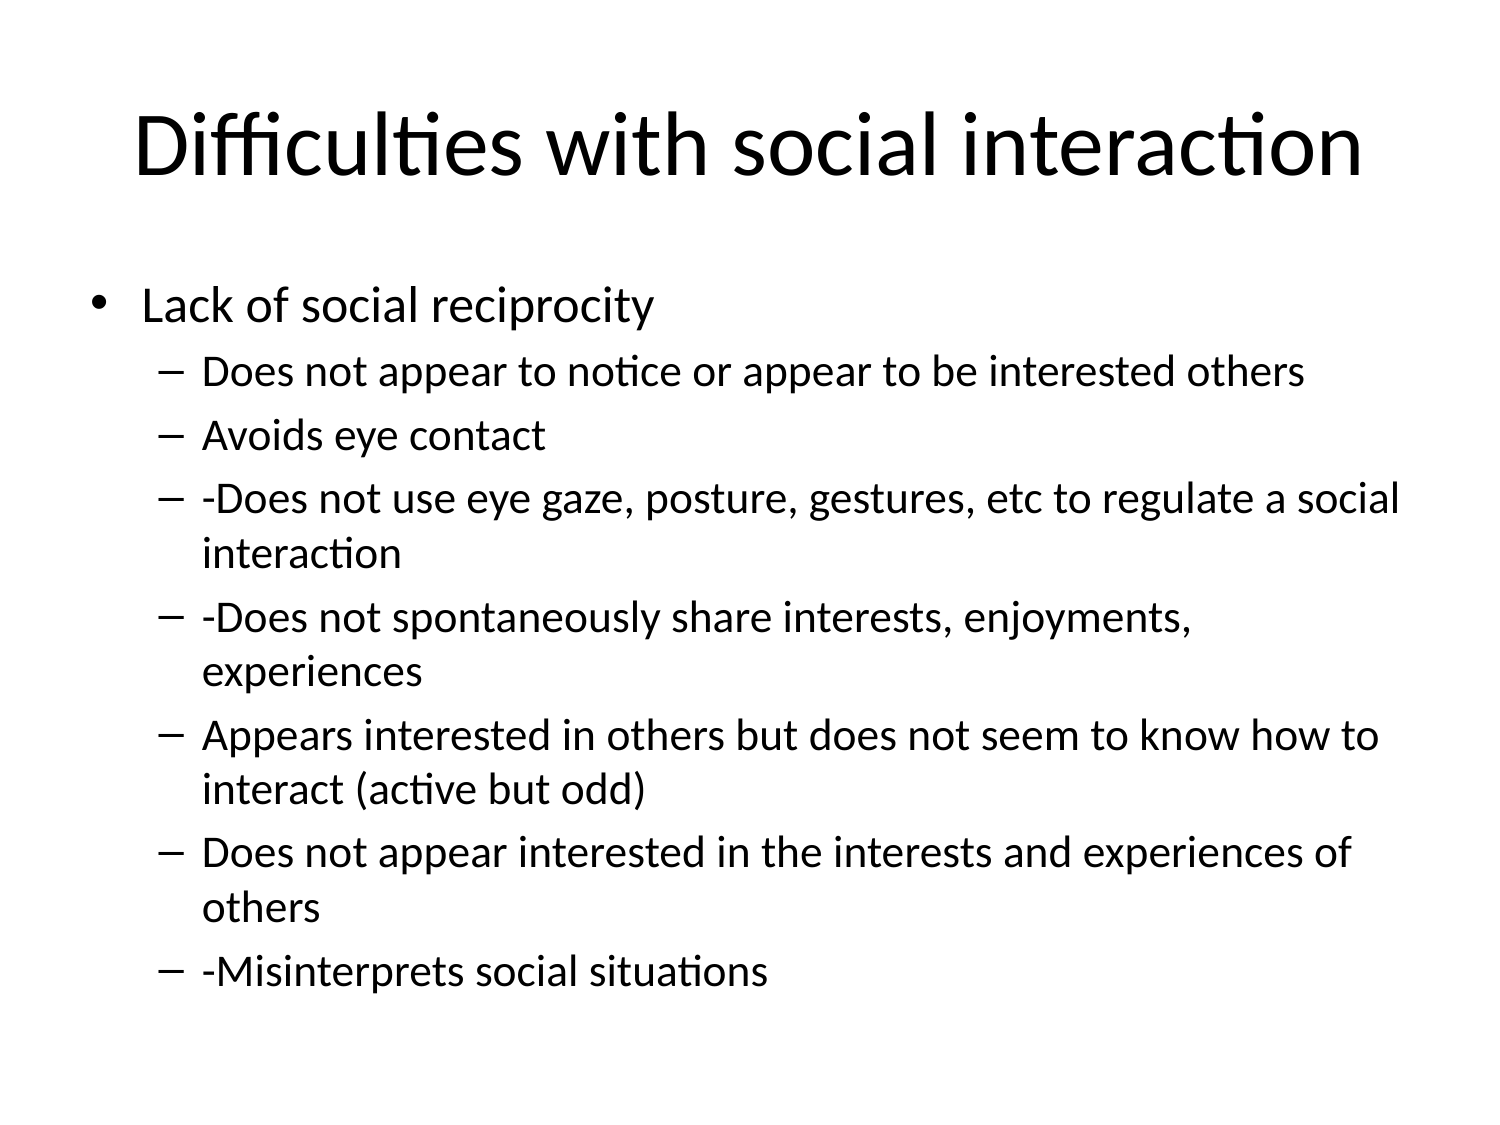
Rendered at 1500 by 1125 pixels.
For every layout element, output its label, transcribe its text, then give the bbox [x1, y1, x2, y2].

title Difficulties with social interaction [75, 45, 1425, 233]
list Lack of social reciprocity Does not appear to notice or appear to be interested others Avoids eye contact -Does not use eye gaze, posture, gestures, etc to regulate a social interaction -Does not spontaneously share interests, enjoyments, experiences Appears interested in others but does not seem to know how to interact (active but odd) Does not appear interested in the interests and experiences of others -Misinterprets social situations [75, 262, 1425, 1005]
